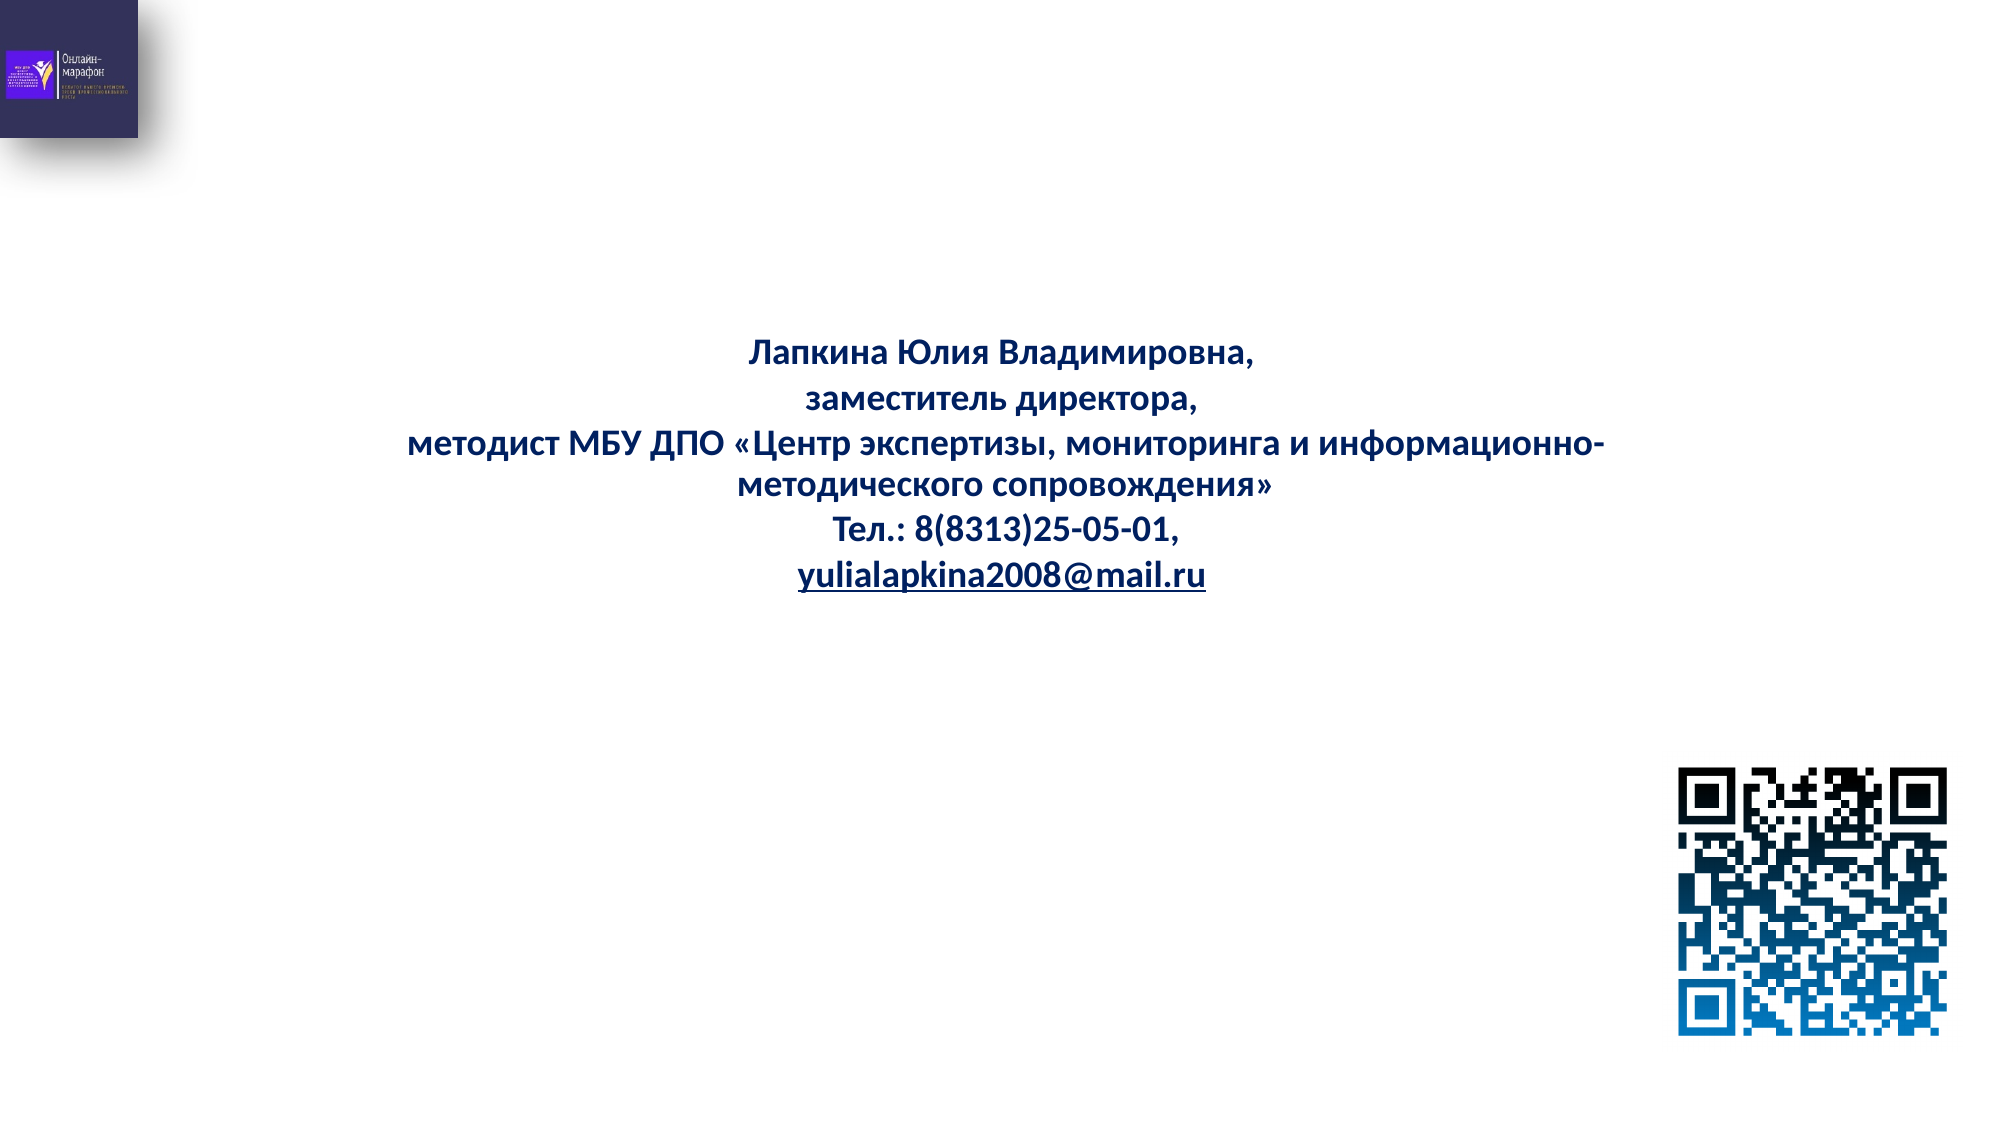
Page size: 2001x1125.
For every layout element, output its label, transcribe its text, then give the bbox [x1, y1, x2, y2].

text_box Лапкина Юлия Владимировна, заместитель директора, методист МБУ ДПО «Центр экспертизы, мониторинга и информационно-методического сопровождения» Тел.: 8(8313)25-05-01, yulialapkina2008@mail.ru [350, 324, 1663, 603]
picture [1662, 751, 1963, 1052]
picture [0, 0, 138, 138]
